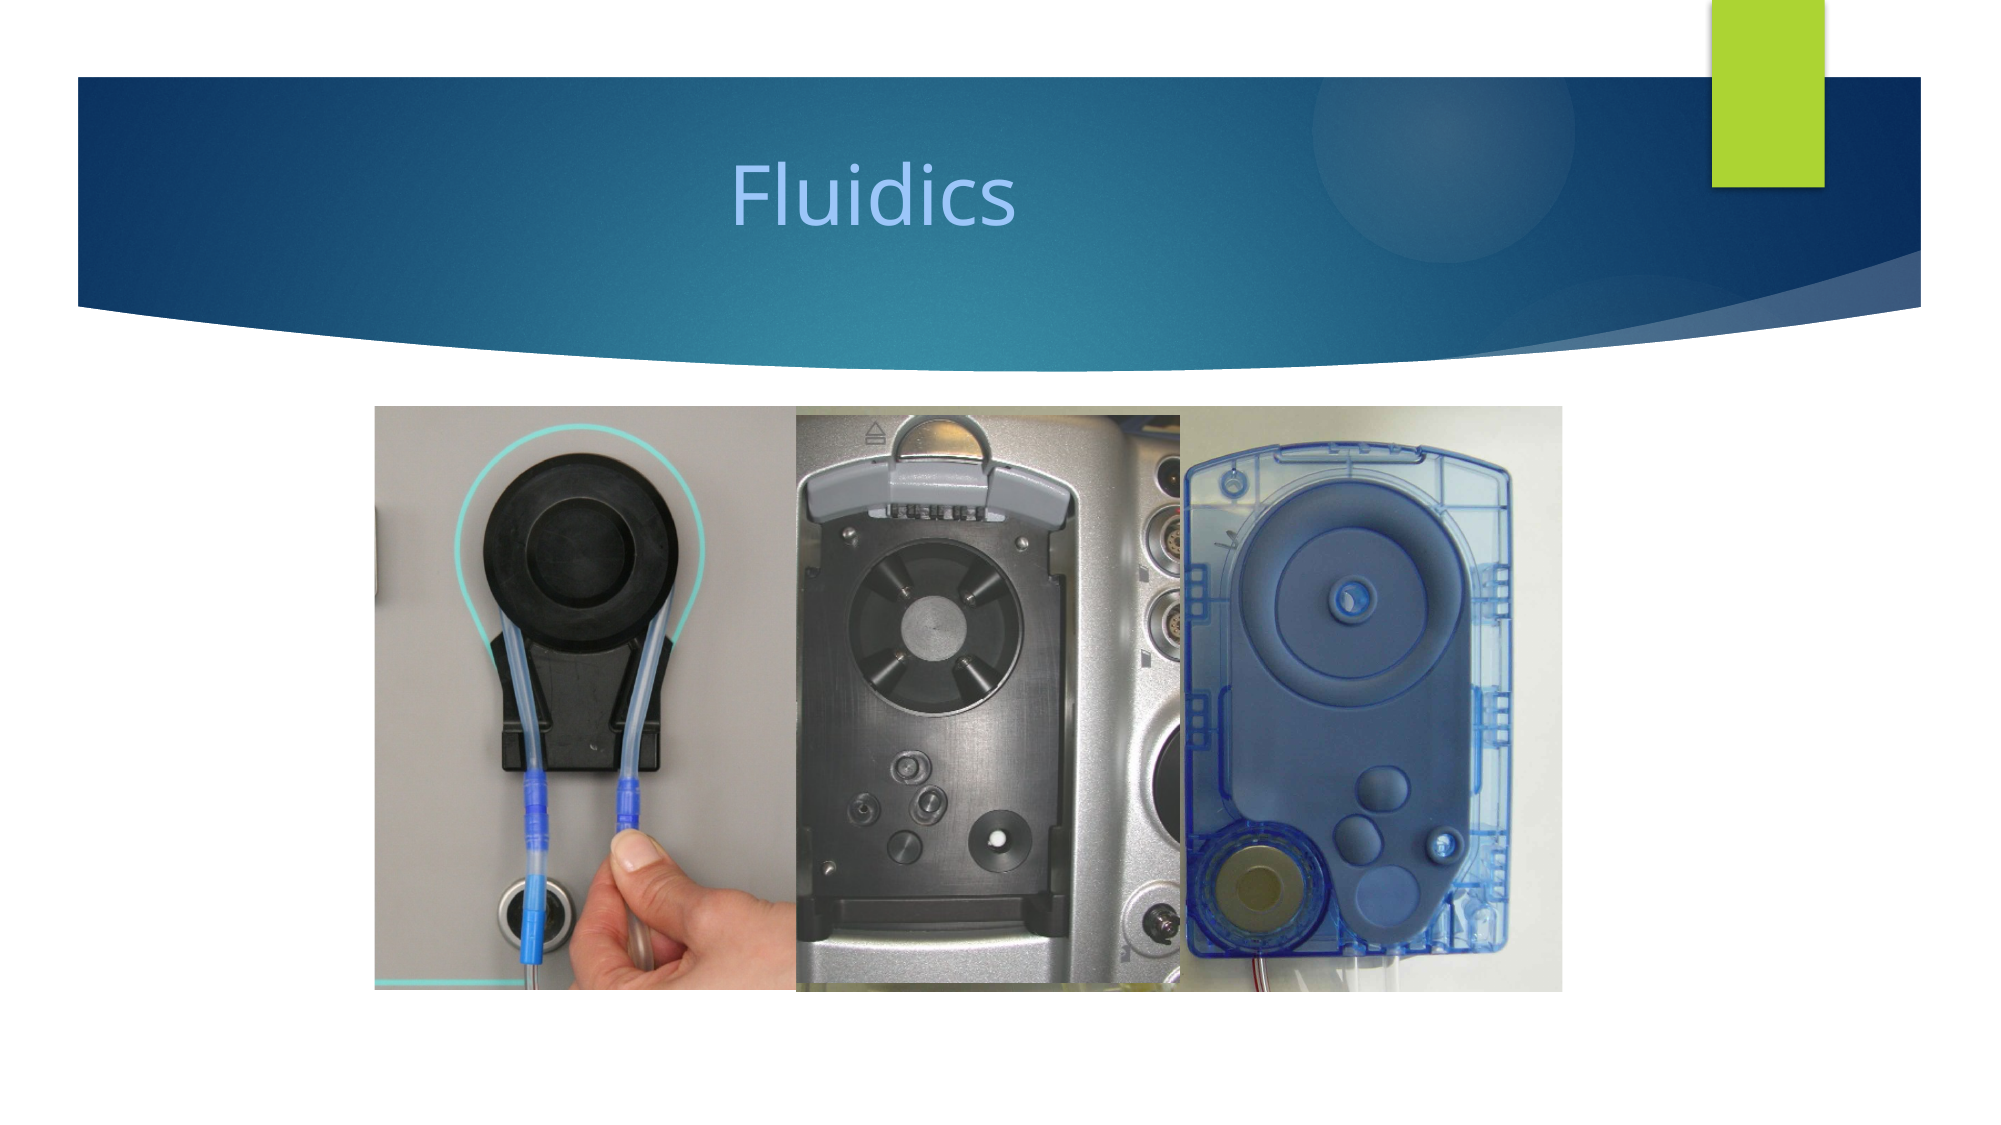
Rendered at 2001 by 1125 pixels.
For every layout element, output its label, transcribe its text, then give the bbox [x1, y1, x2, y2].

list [798, 406, 1563, 992]
title Fluidics [258, 165, 1489, 300]
picture [374, 406, 1180, 991]
